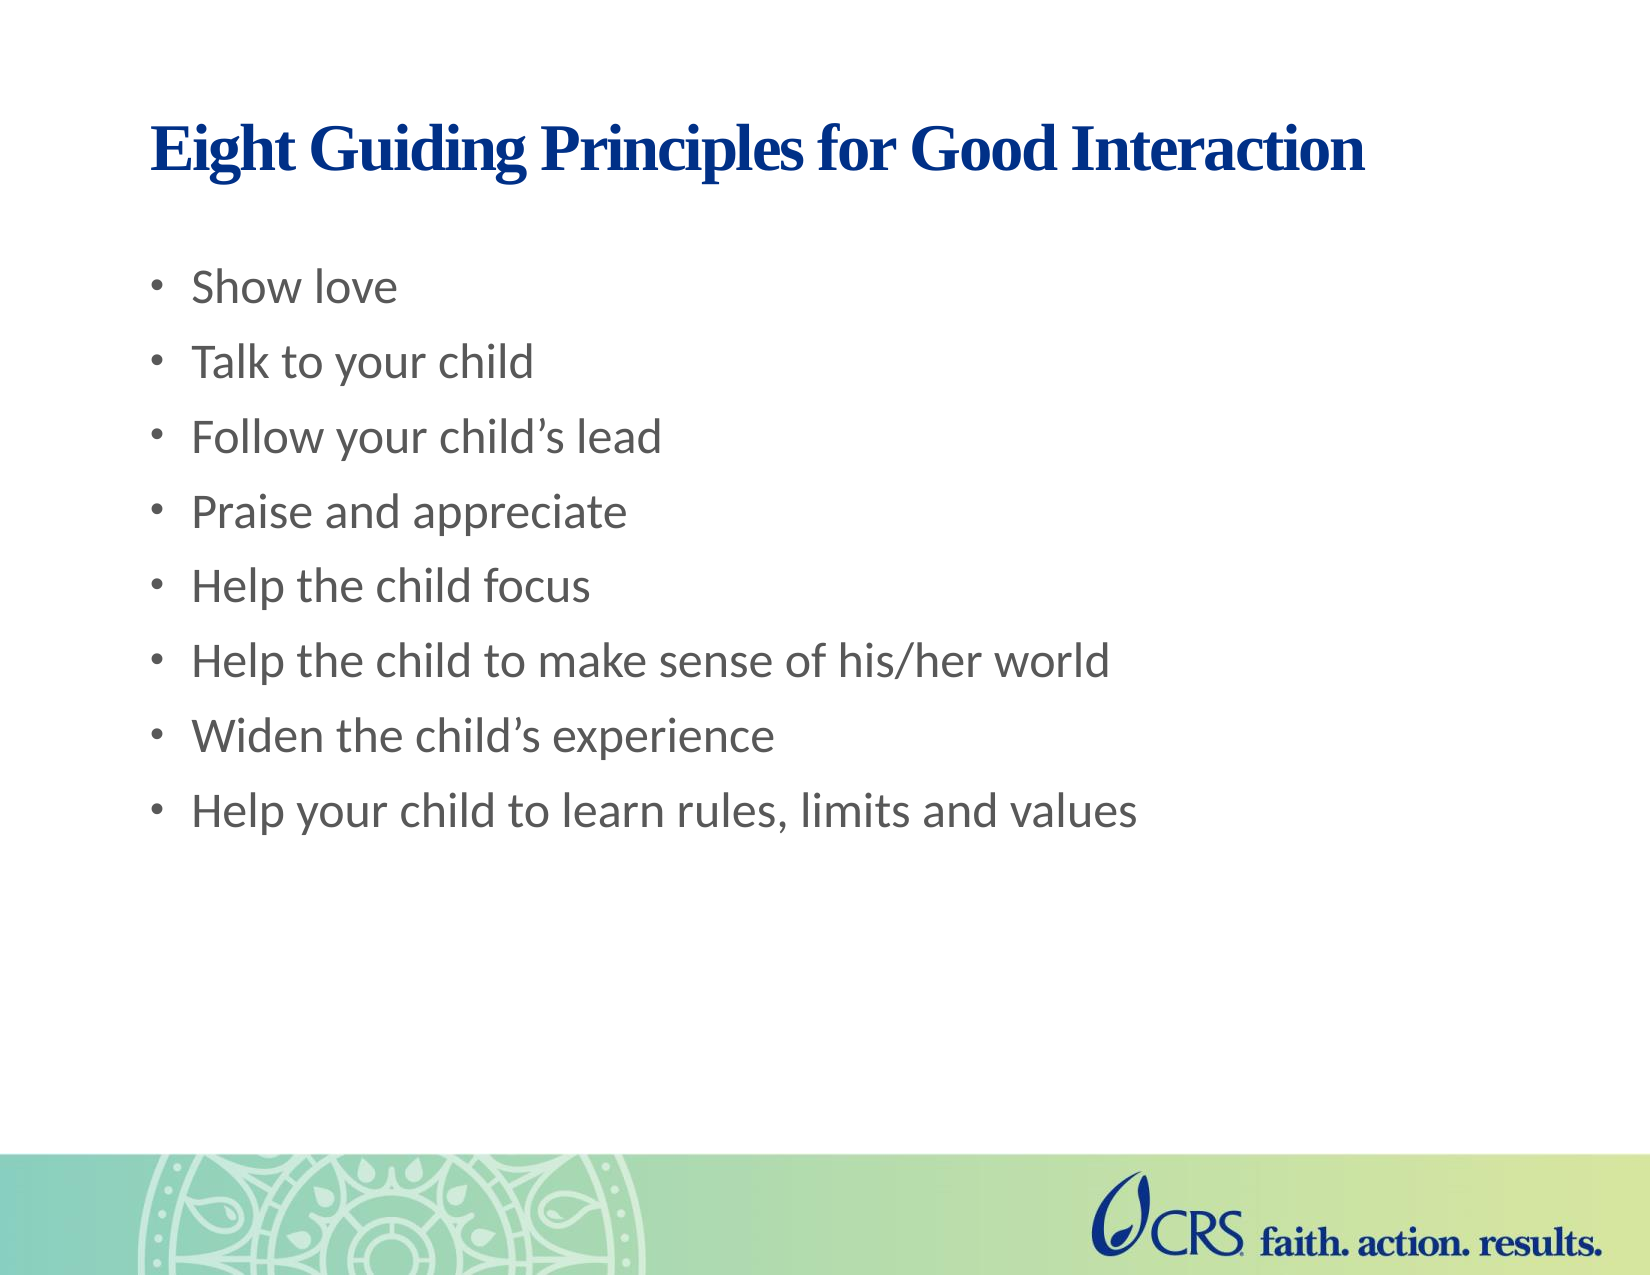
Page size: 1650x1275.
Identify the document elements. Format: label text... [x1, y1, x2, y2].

title Eight Guiding Principles for Good Interaction [150, 0, 1434, 184]
list Show love Talk to your child Follow your child’s lead Praise and appreciate Help the child focus Help the child to make sense of his/her world Widen the child’s experience Help your child to learn rules, limits and values [150, 260, 1500, 1110]
picture [0, 1153, 1650, 1275]
